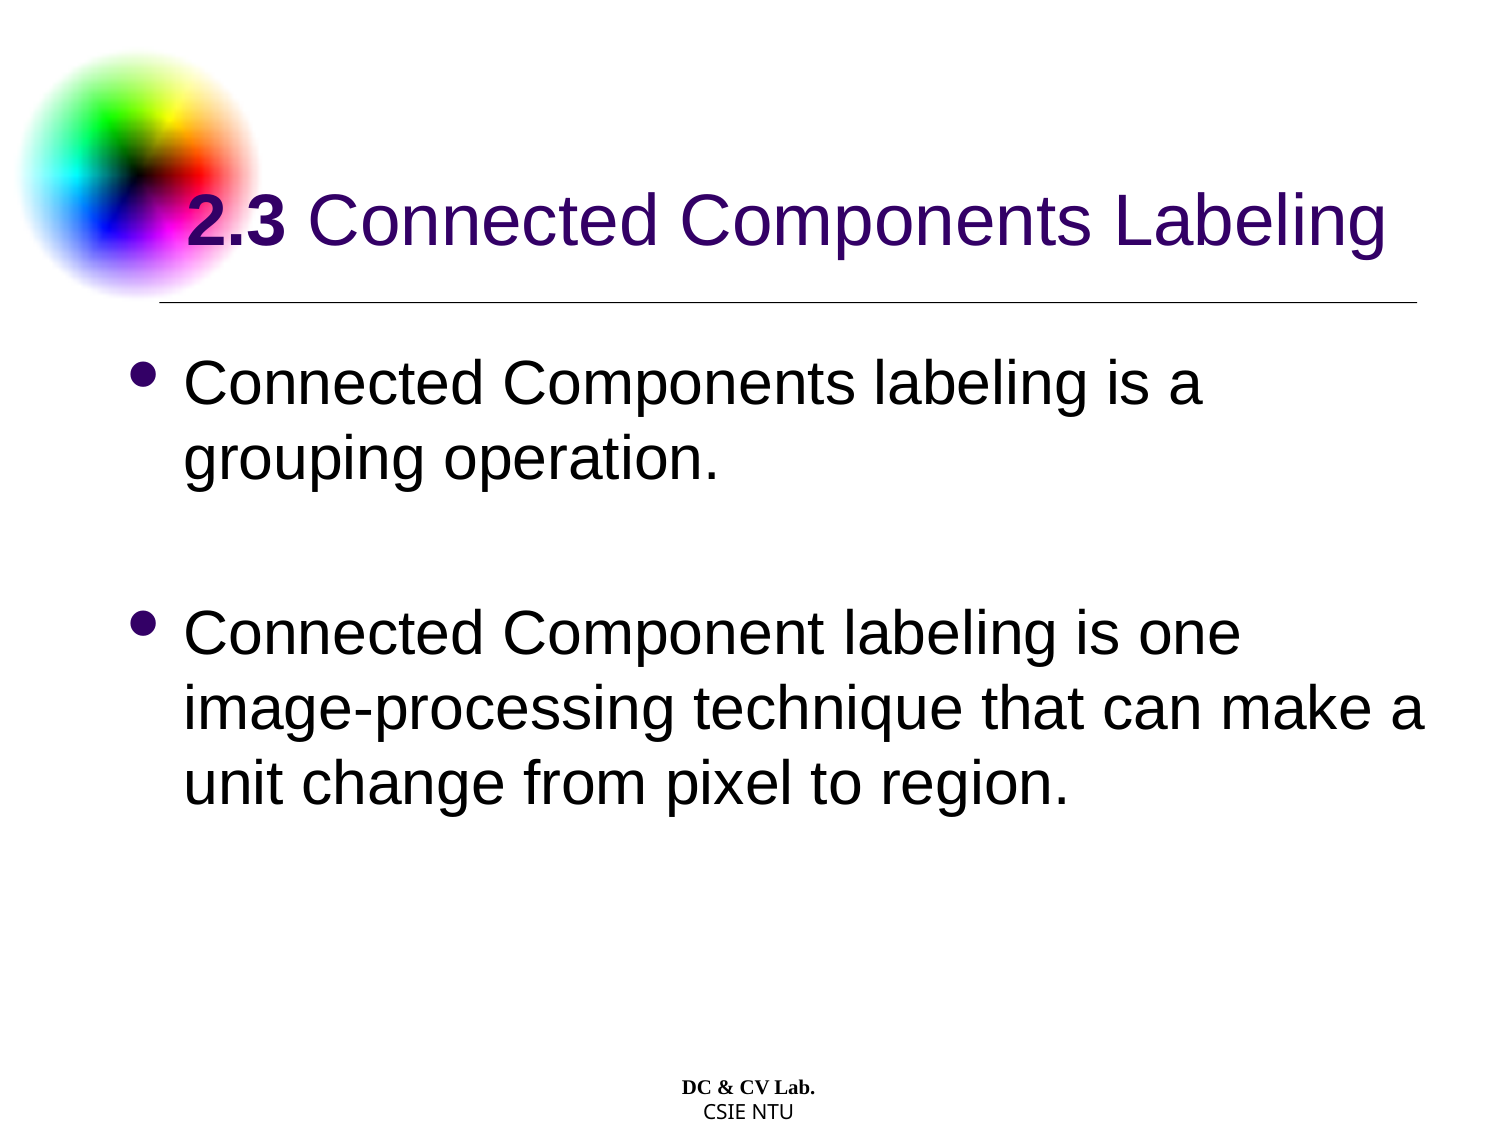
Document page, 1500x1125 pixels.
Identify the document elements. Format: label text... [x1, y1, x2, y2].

text_box [419, 290, 1500, 1015]
title 2.3 Connected Components Labeling [171, 54, 1500, 268]
picture [0, 42, 272, 318]
footer DC & CV Lab. CSIE NTU [511, 1066, 987, 1125]
text_box Connected Components labeling is a grouping operation. Connected Component labeling is one image-processing technique that can make a unit change from pixel to region. [112, 334, 1463, 1059]
